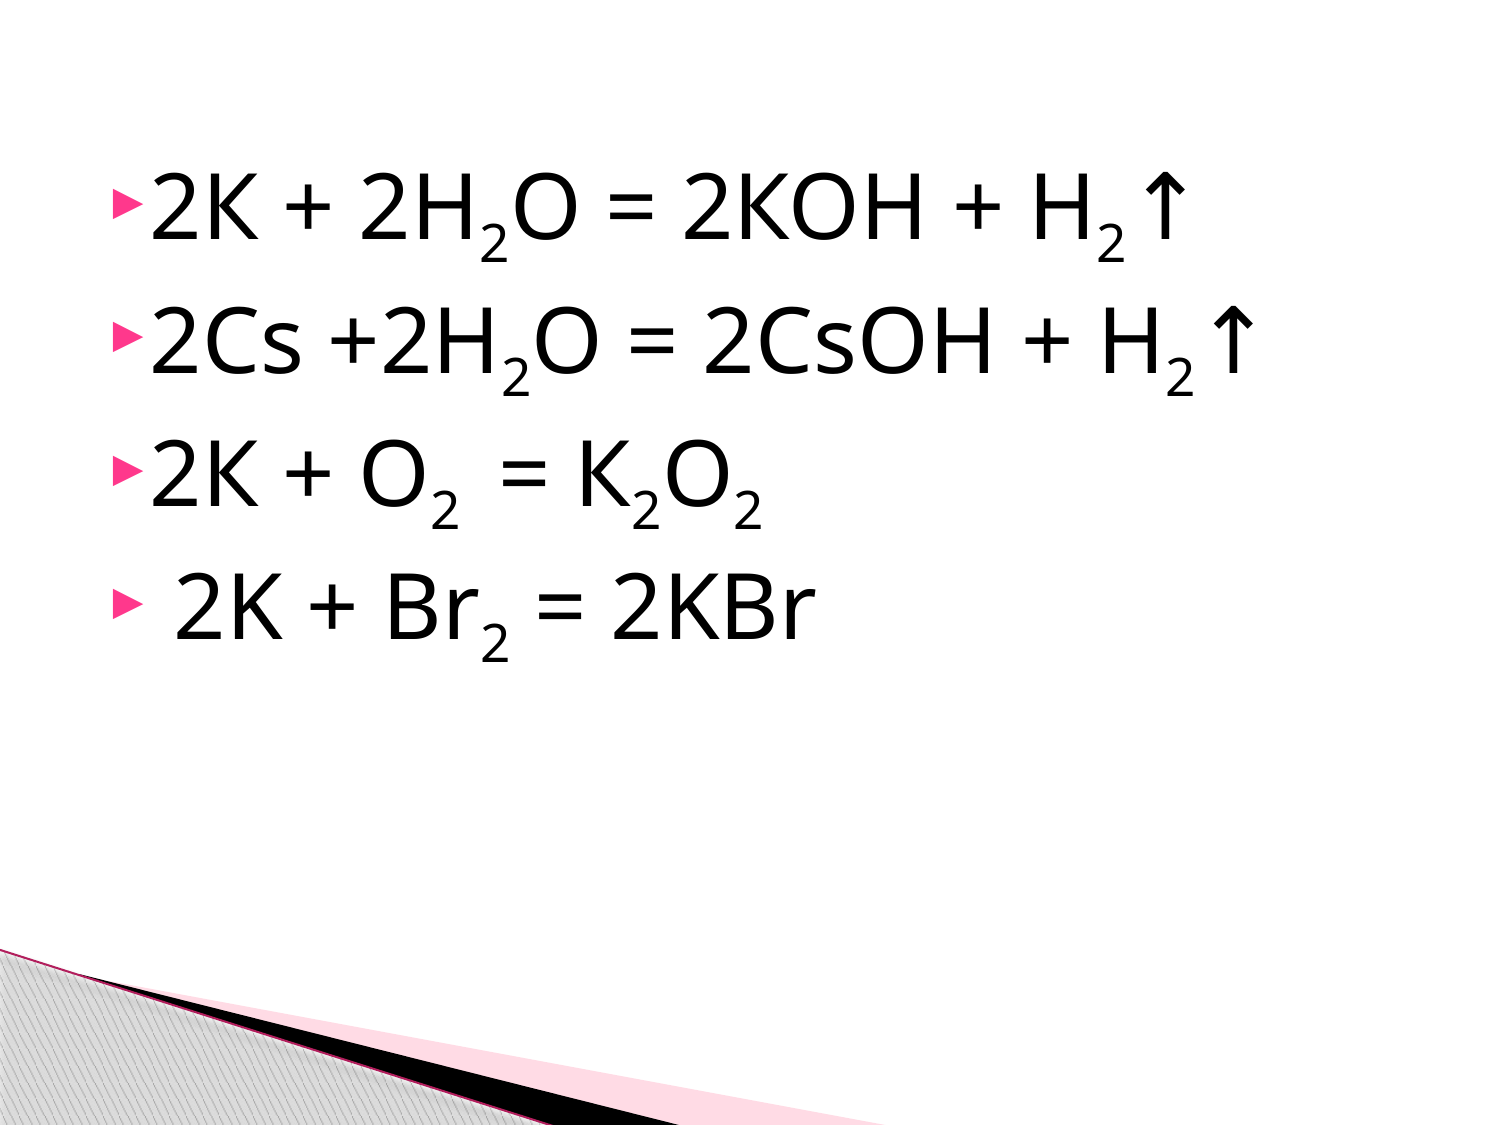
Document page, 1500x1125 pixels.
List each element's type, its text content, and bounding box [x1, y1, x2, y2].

list 2К + 2Н2О = 2КОН + Н2↑ 2Cs +2H2O = 2CsOH + Н2↑ 2К + О2 = К2О2 2K + Br2 = 2KBr [75, 140, 1425, 986]
